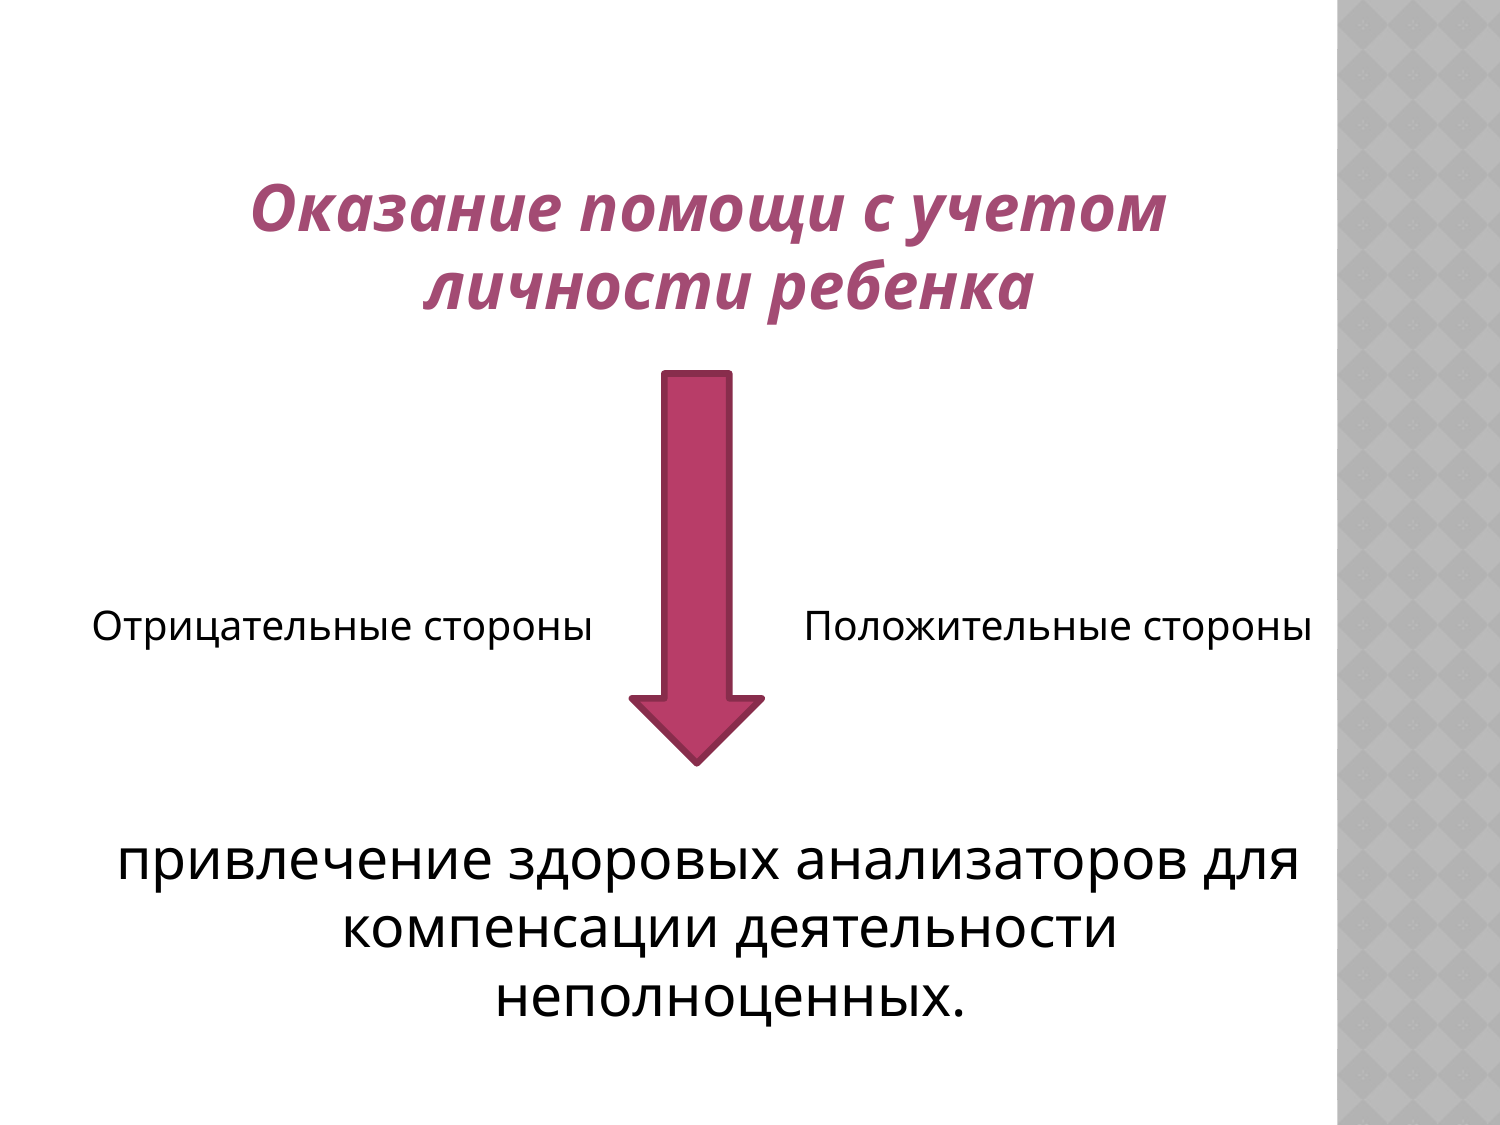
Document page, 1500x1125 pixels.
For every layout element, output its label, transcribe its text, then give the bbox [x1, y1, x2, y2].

list Оказание помощи с учетом личности ребенка Отрицательные стороны Положительные стороны привлечение здоровых анализаторов для компенсации деятельности неполноценных. [76, 78, 1341, 1059]
text_box [628, 370, 765, 767]
